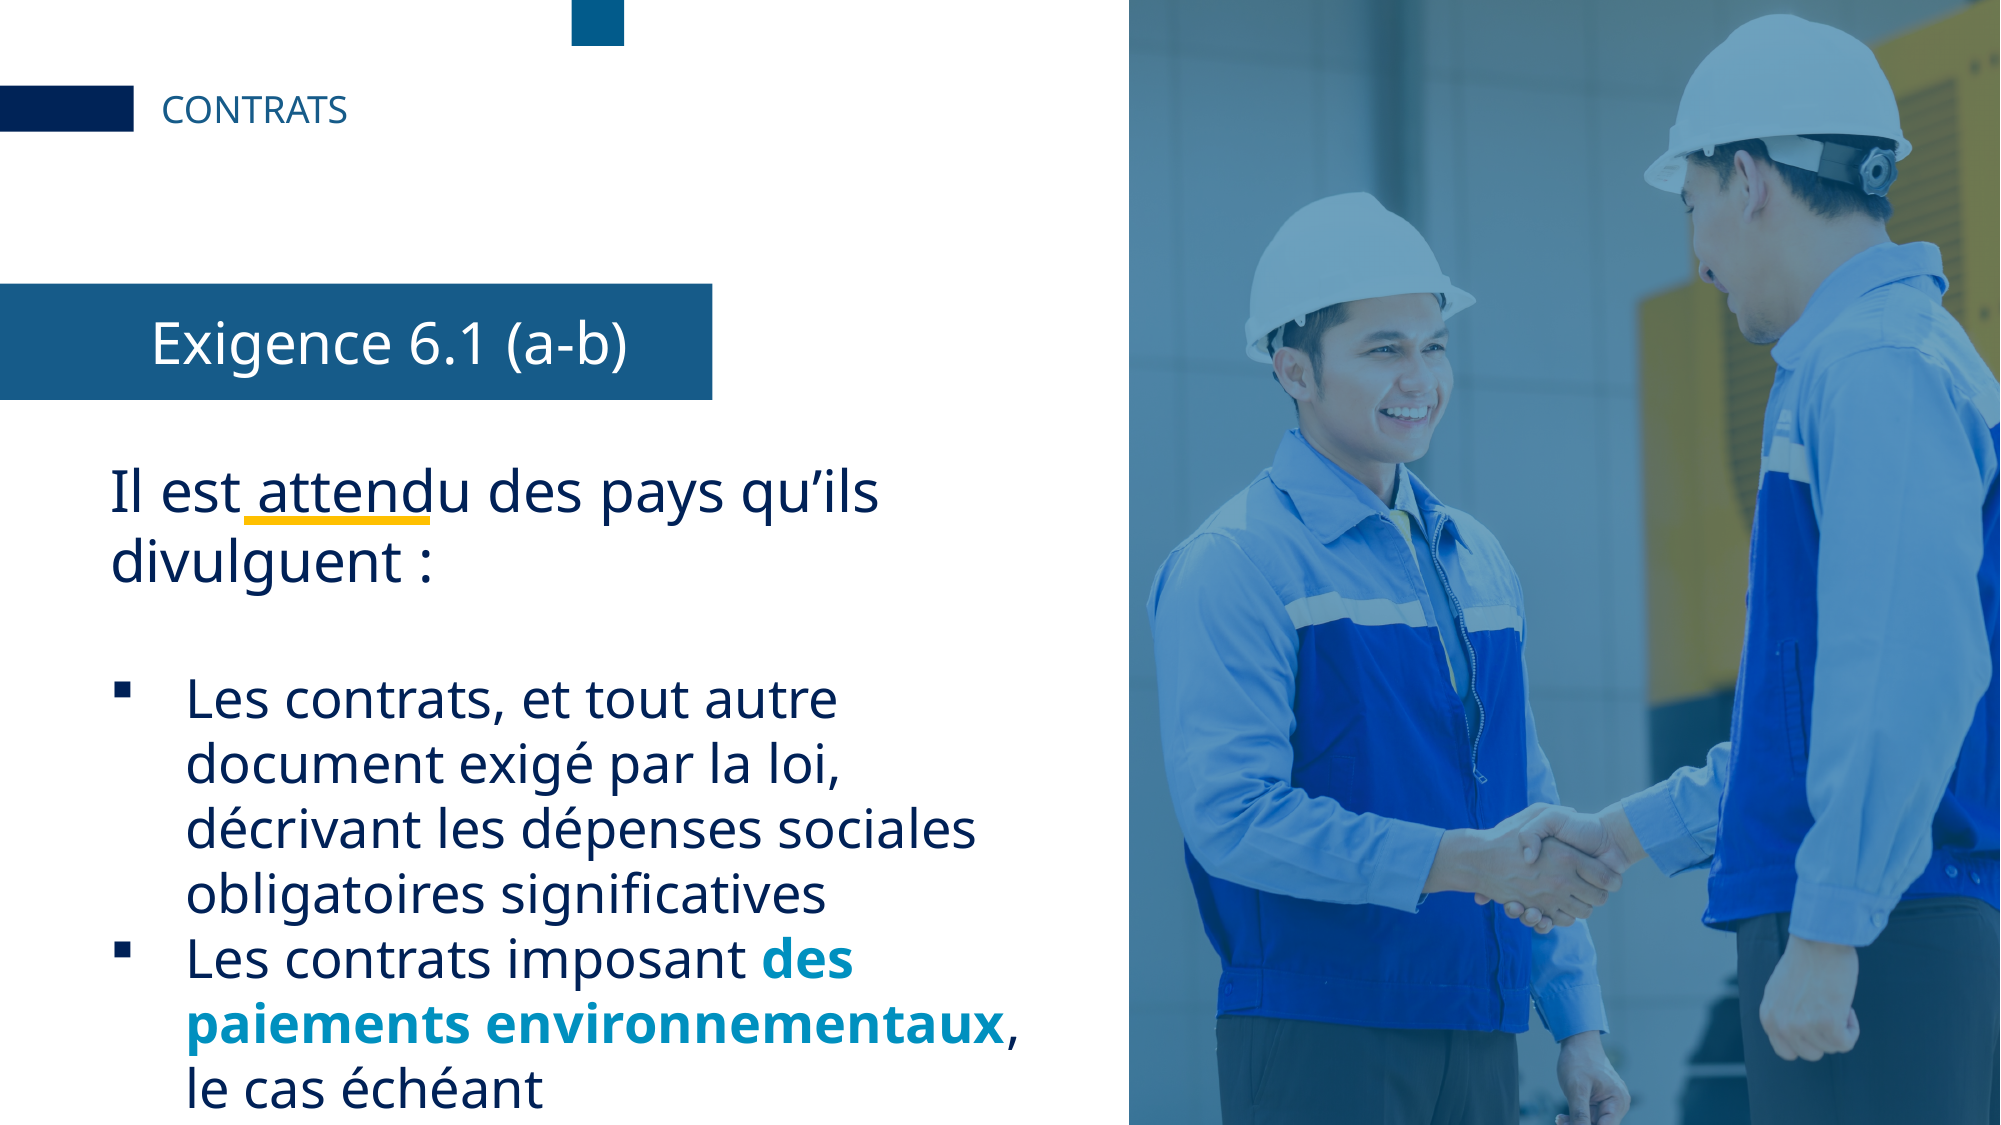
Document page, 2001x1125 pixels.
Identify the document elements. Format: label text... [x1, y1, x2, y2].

text_box Exigence 6.1 (a-b) [135, 298, 782, 384]
picture [1129, 0, 2000, 1125]
text_box Il est attendu des pays qu’ils divulguent : Les contrats, et tout autre document exigé par la loi, décrivant les dépenses sociales obligatoires significatives Les contrats imposant des paiements environnementaux, le cas échéant [95, 446, 1089, 1125]
text_box [0, 281, 715, 403]
list CONTRATS [145, 82, 1028, 150]
